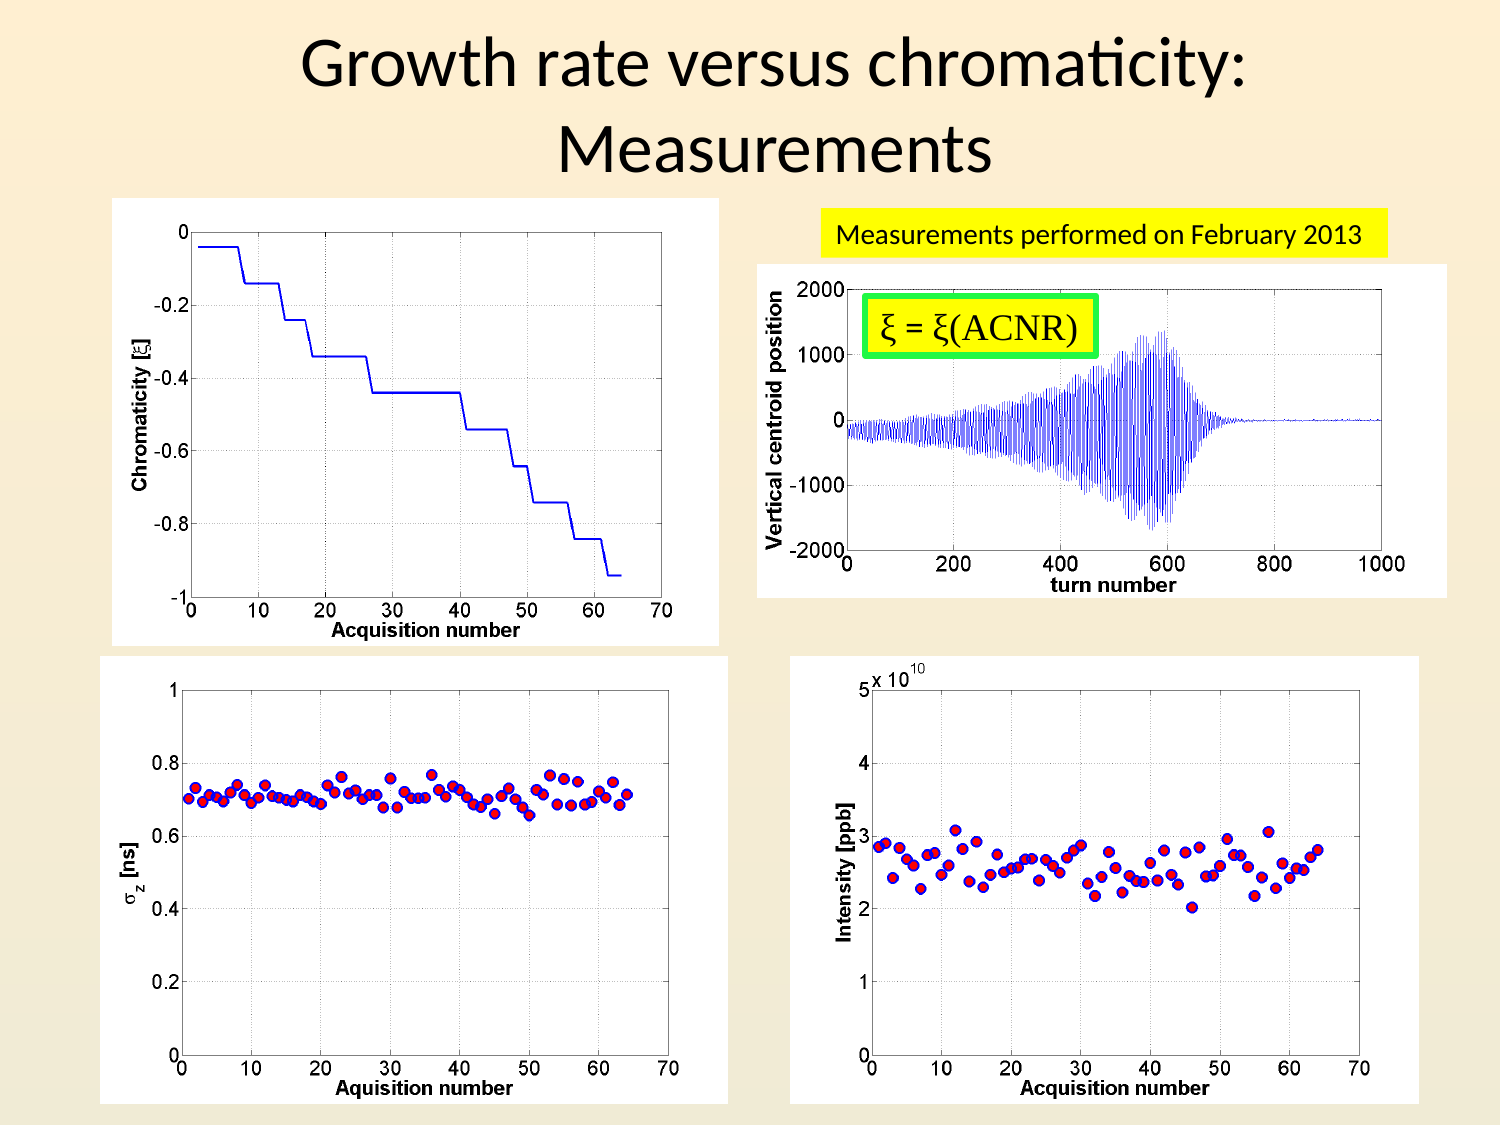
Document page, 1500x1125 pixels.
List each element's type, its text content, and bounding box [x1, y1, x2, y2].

text_box Measurements performed on February 2013 [820, 208, 1388, 258]
picture [100, 656, 729, 1104]
picture [757, 264, 1448, 599]
picture [111, 198, 720, 646]
picture [790, 656, 1419, 1104]
title Growth rate versus chromaticity: Measurements [100, 7, 1451, 195]
